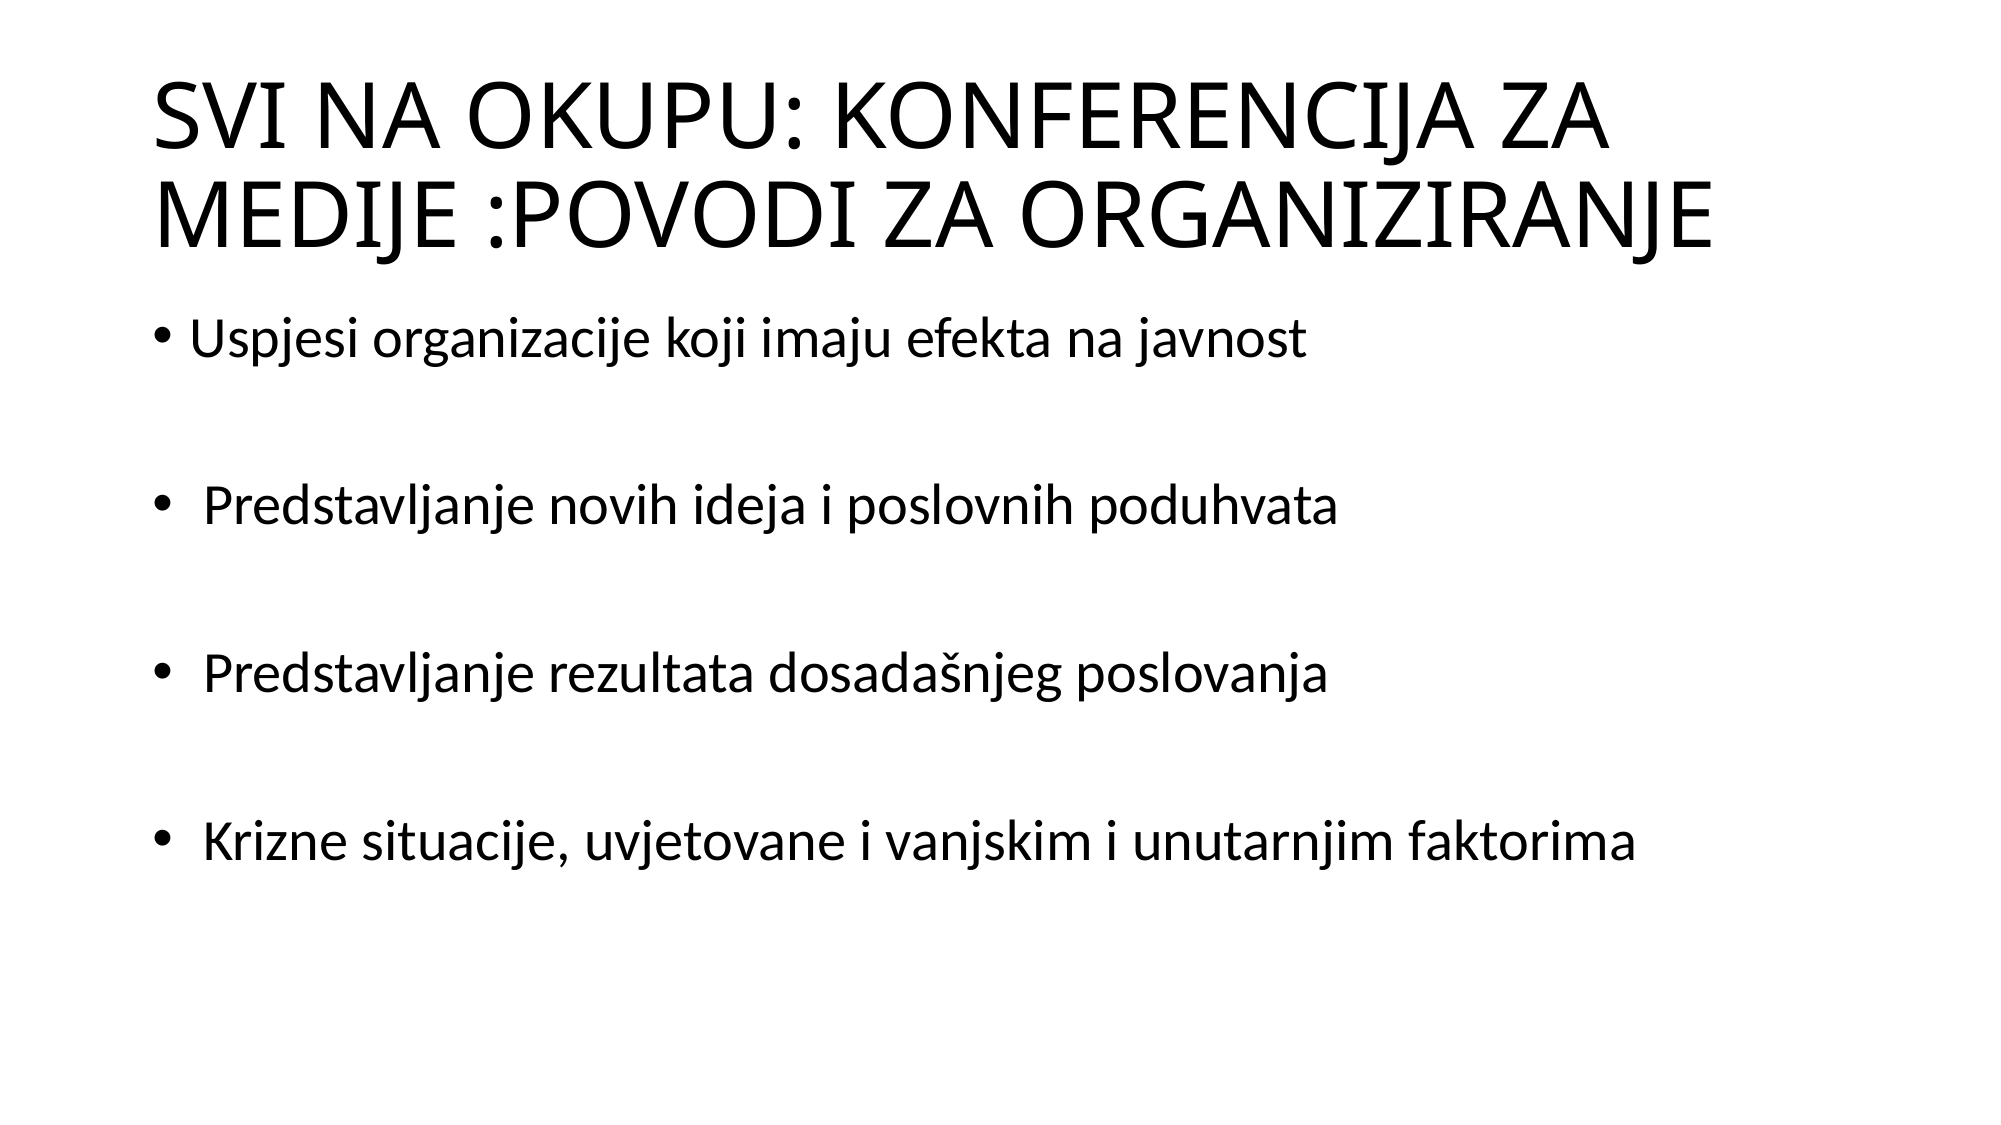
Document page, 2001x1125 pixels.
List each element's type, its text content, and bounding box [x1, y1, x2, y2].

title SVI NA OKUPU: KONFERENCIJA ZA MEDIJE :POVODI ZA ORGANIZIRANJE [137, 59, 1863, 278]
list Uspjesi organizacije koji imaju efekta na javnost Predstavljanje novih ideja i poslovnih poduhvata Predstavljanje rezultata dosadašnjeg poslovanja Krizne situacije, uvjetovane i vanjskim i unutarnjim faktorima [137, 299, 1863, 1014]
